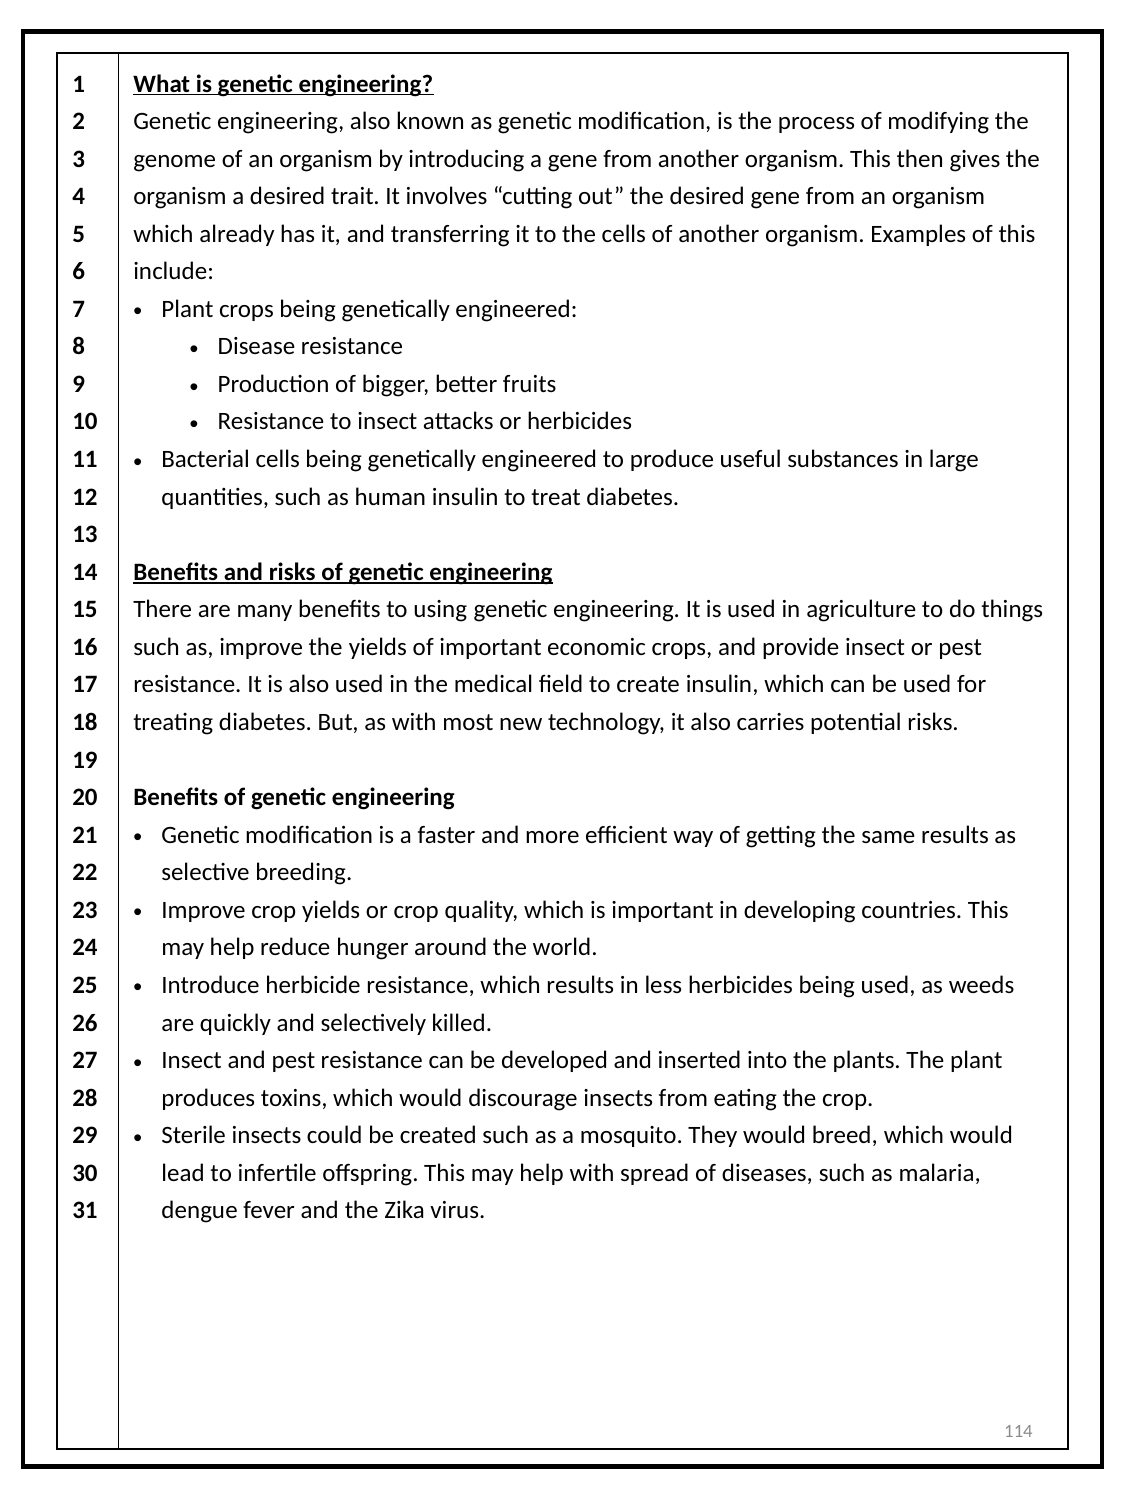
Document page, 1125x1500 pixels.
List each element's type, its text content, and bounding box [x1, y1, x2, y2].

table_header 1 2 3 4 5 6 7 8 9 10 11 12 13 14 15 16 17 18 19 20 21 22 23 24 25 26 27 28 29 30 31 [58, 54, 118, 1448]
slide_number 114 [794, 1390, 1048, 1471]
text_box [22, 30, 1103, 1468]
table_header What is genetic engineering? Genetic engineering, also known as genetic modification, is the process of modifying the genome of an organism by introducing a gene from another organism. This then gives the organism a desired trait. It involves “cutting out” the desired gene from an organism which already has it, and transferring it to the cells of another organism. Examples of this include: Plant crops being genetically engineered: Disease resistance Production of bigger, better fruits Resistance to insect attacks or herbicides Bacterial cells being genetically engineered to produce useful substances in large quantities, such as human insulin to treat diabetes. Benefits and risks of genetic engineering There are many benefits to using genetic engineering. It is used in agriculture to do things such as, improve the yields of important economic crops, and provide insect or pest resistance. It is also used in the medical field to create insulin, which can be used for treating diabetes. But, as with most new technology, it also carries potential risks. Benefits of genetic engineering Genetic modification is a faster and more efficient way of getting the same results as selective breeding. Improve crop yields or crop quality, which is important in developing countries. This may help reduce hunger around the world. Introduce herbicide resistance, which results in less herbicides being used, as weeds are quickly and selectively killed. Insect and pest resistance can be developed and inserted into the plants. The plant produces toxins, which would discourage insects from eating the crop. Sterile insects could be created such as a mosquito. They would breed, which would lead to infertile offspring. This may help with spread of diseases, such as malaria, dengue fever and the Zika virus. [119, 54, 1067, 1448]
